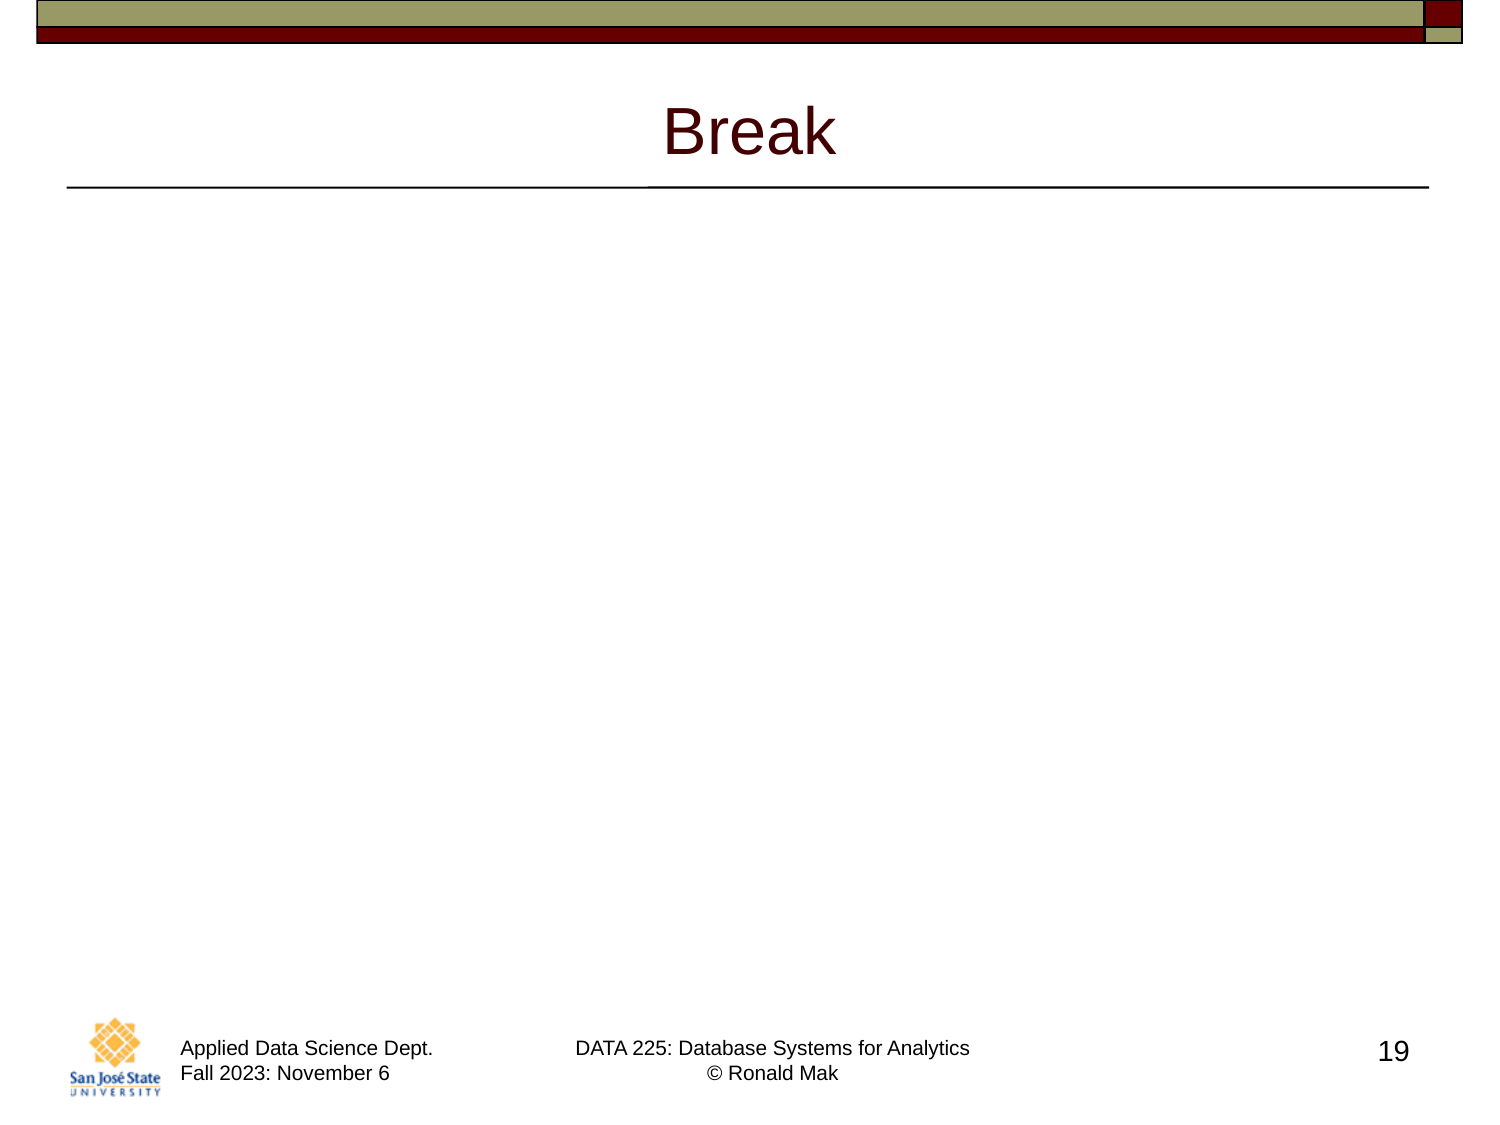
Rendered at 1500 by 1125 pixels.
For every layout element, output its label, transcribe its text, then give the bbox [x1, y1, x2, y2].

title Break [75, 67, 1425, 175]
picture [60, 1012, 166, 1112]
slide_number 19 [1112, 1025, 1425, 1100]
